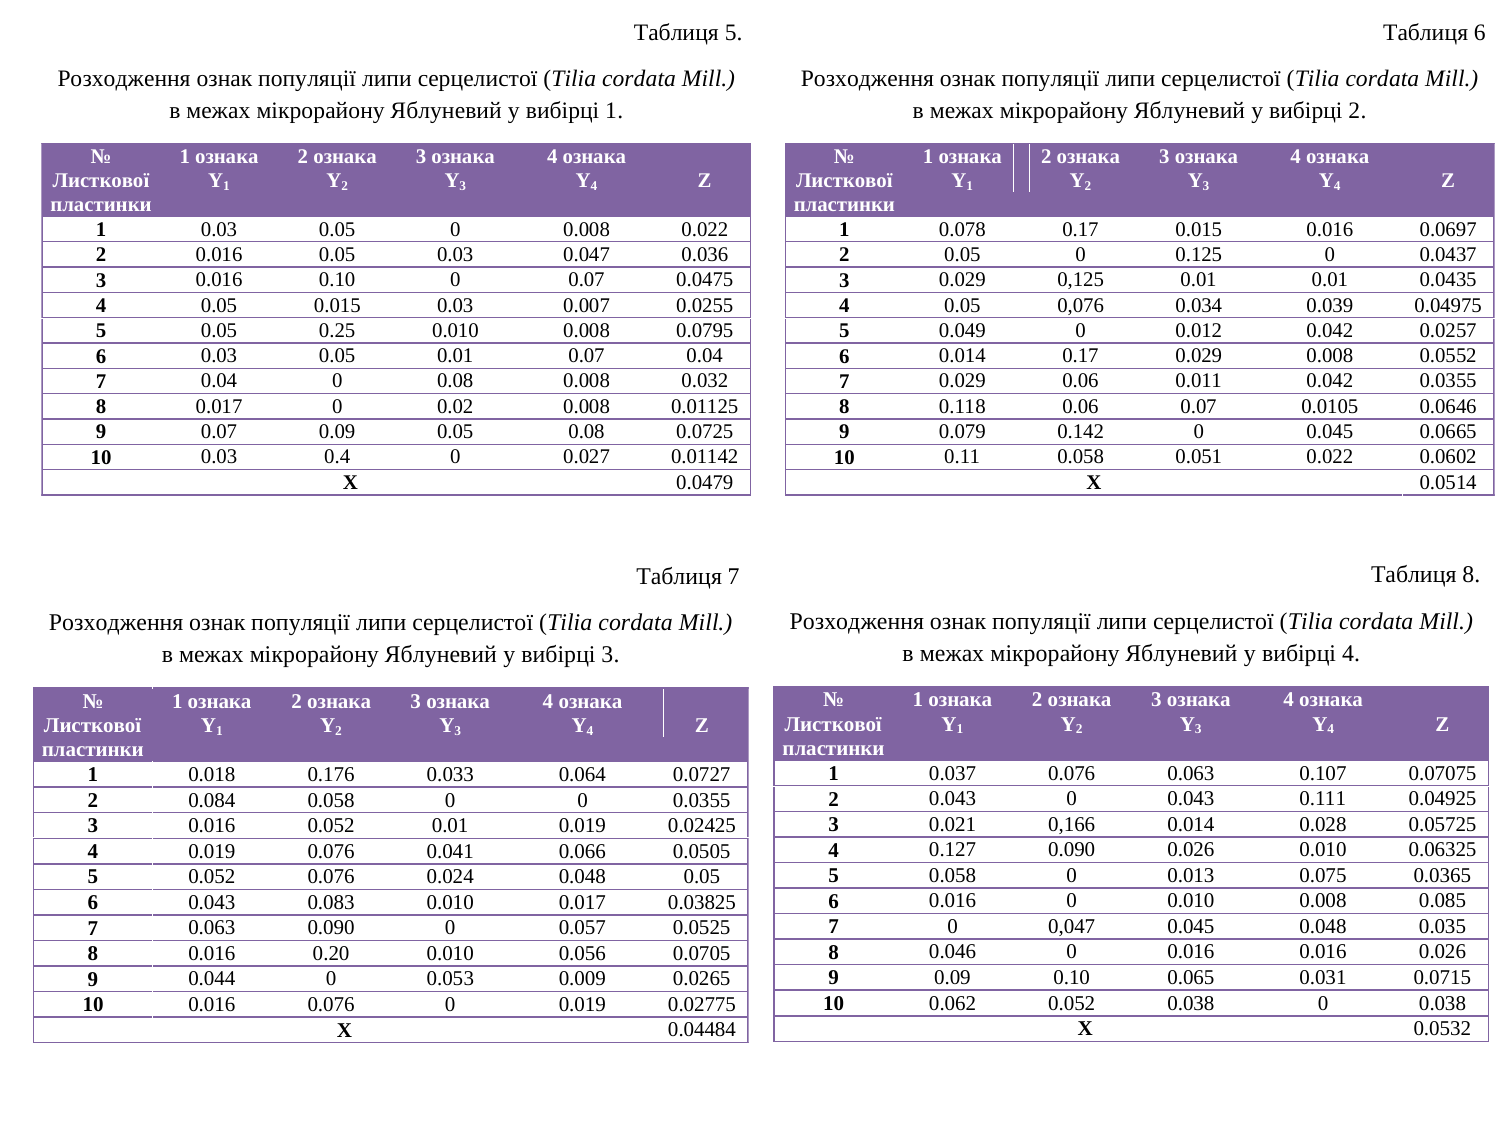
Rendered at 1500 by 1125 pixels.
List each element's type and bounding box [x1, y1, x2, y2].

picture [32, 562, 749, 1083]
picture [784, 18, 1495, 539]
picture [772, 560, 1490, 1082]
picture [41, 18, 752, 539]
